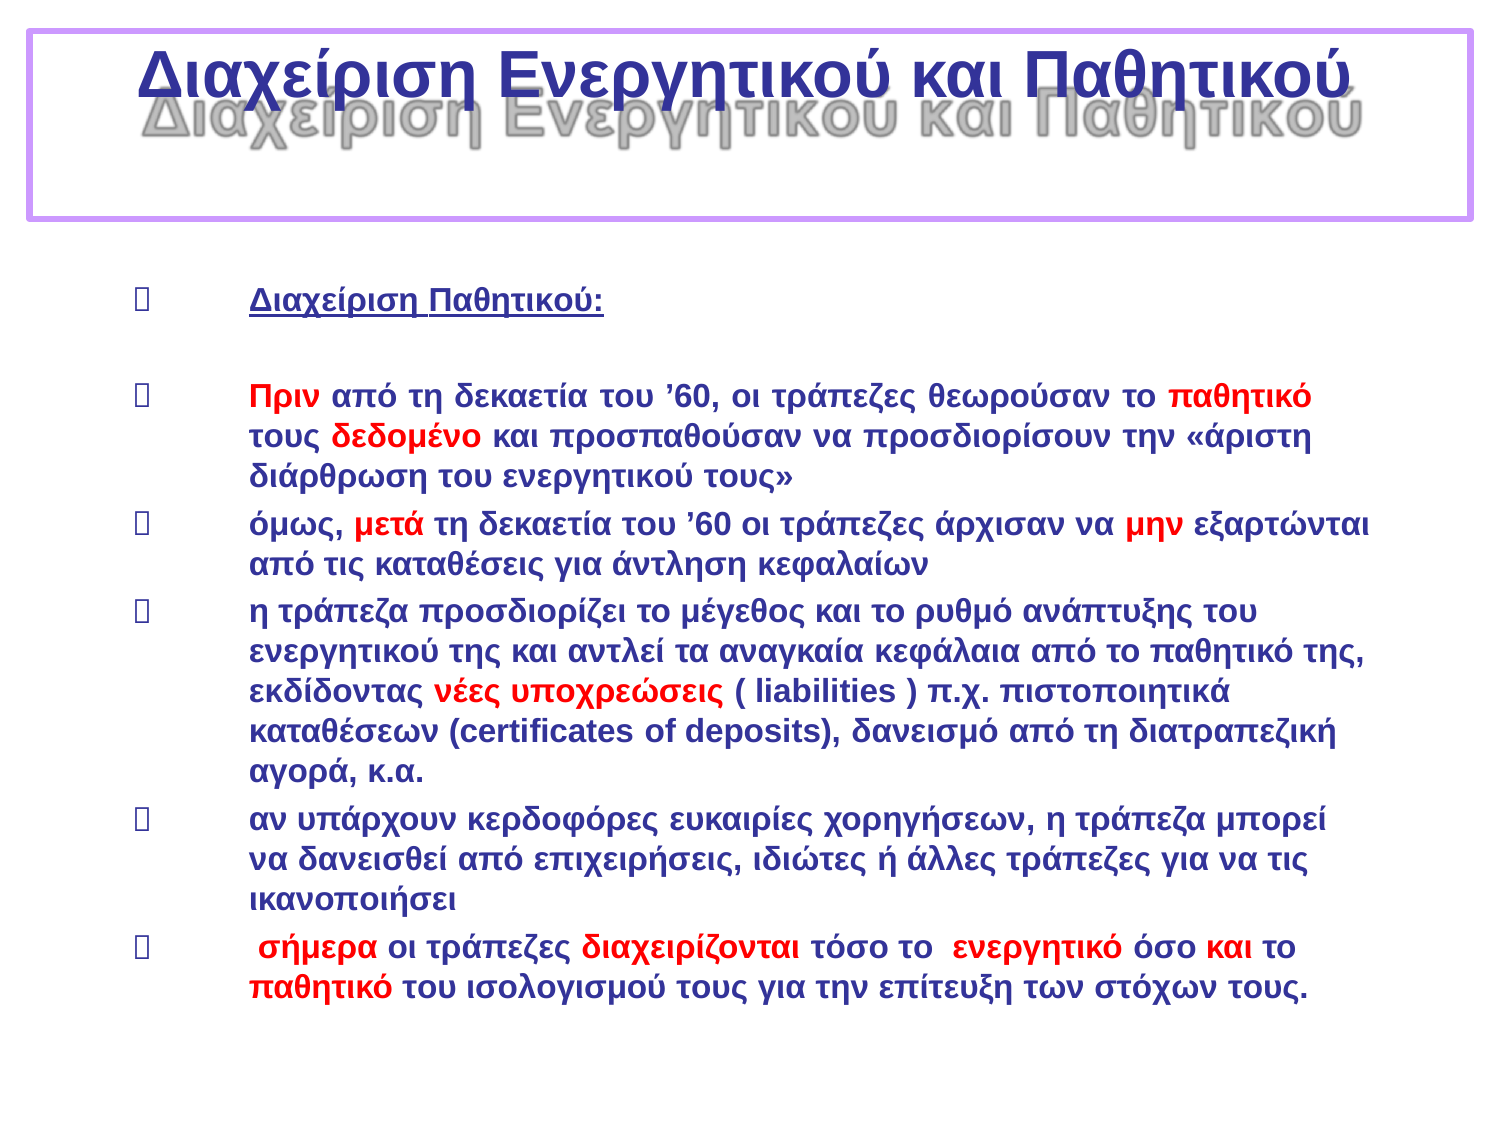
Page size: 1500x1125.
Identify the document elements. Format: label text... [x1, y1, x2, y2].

text_box  [130, 798, 164, 839]
text_box  [130, 374, 164, 415]
text_box  [130, 926, 164, 967]
text_box  [130, 502, 164, 543]
text_box  [130, 278, 164, 319]
text_box Πριν από τη δεκαετία του ’60, οι τράπεζες θεωρούσαν το παθητικό τους δεδομένο και προσπαθούσαν να προσδιορίσουν την «άριστη διάρθρωση του ενεργητικού τους» όμως, μετά τη δεκαετία του ’60 οι τράπεζες άρχισαν να μην εξαρτώνται από τις καταθέσεις για άντληση κεφαλαίων η τράπεζα προσδιορίζει το μέγεθος και το ρυθμό ανάπτυξης του ενεργητικού της και αντλεί τα αναγκαία κεφάλαια από το παθητικό της, εκδίδοντας νέες υποχρεώσεις ( liabilities ) π.χ. πιστοποιητικά καταθέσεων (certificates of deposits), δανεισμό από τη διατραπεζική αγορά, κ.α. αν υπάρχουν κερδοφόρες ευκαιρίες χορηγήσεων, η τράπεζα μπορεί να δανεισθεί από επιχειρήσεις, ιδιώτες ή άλλες τράπεζες για να τις ικανοποιήσει σήμερα οι τράπεζες διαχειρίζονται τόσο το ενεργητικό όσο και το παθητικό του ισολογισμού τους για την επίτευξη των στόχων τους. [246, 374, 1377, 1005]
text_box  [130, 590, 164, 631]
text_box Διαχείριση Παθητικού: [246, 278, 608, 319]
title Διαχείριση Ενεργητικού και Παθητικού [29, 31, 1471, 219]
